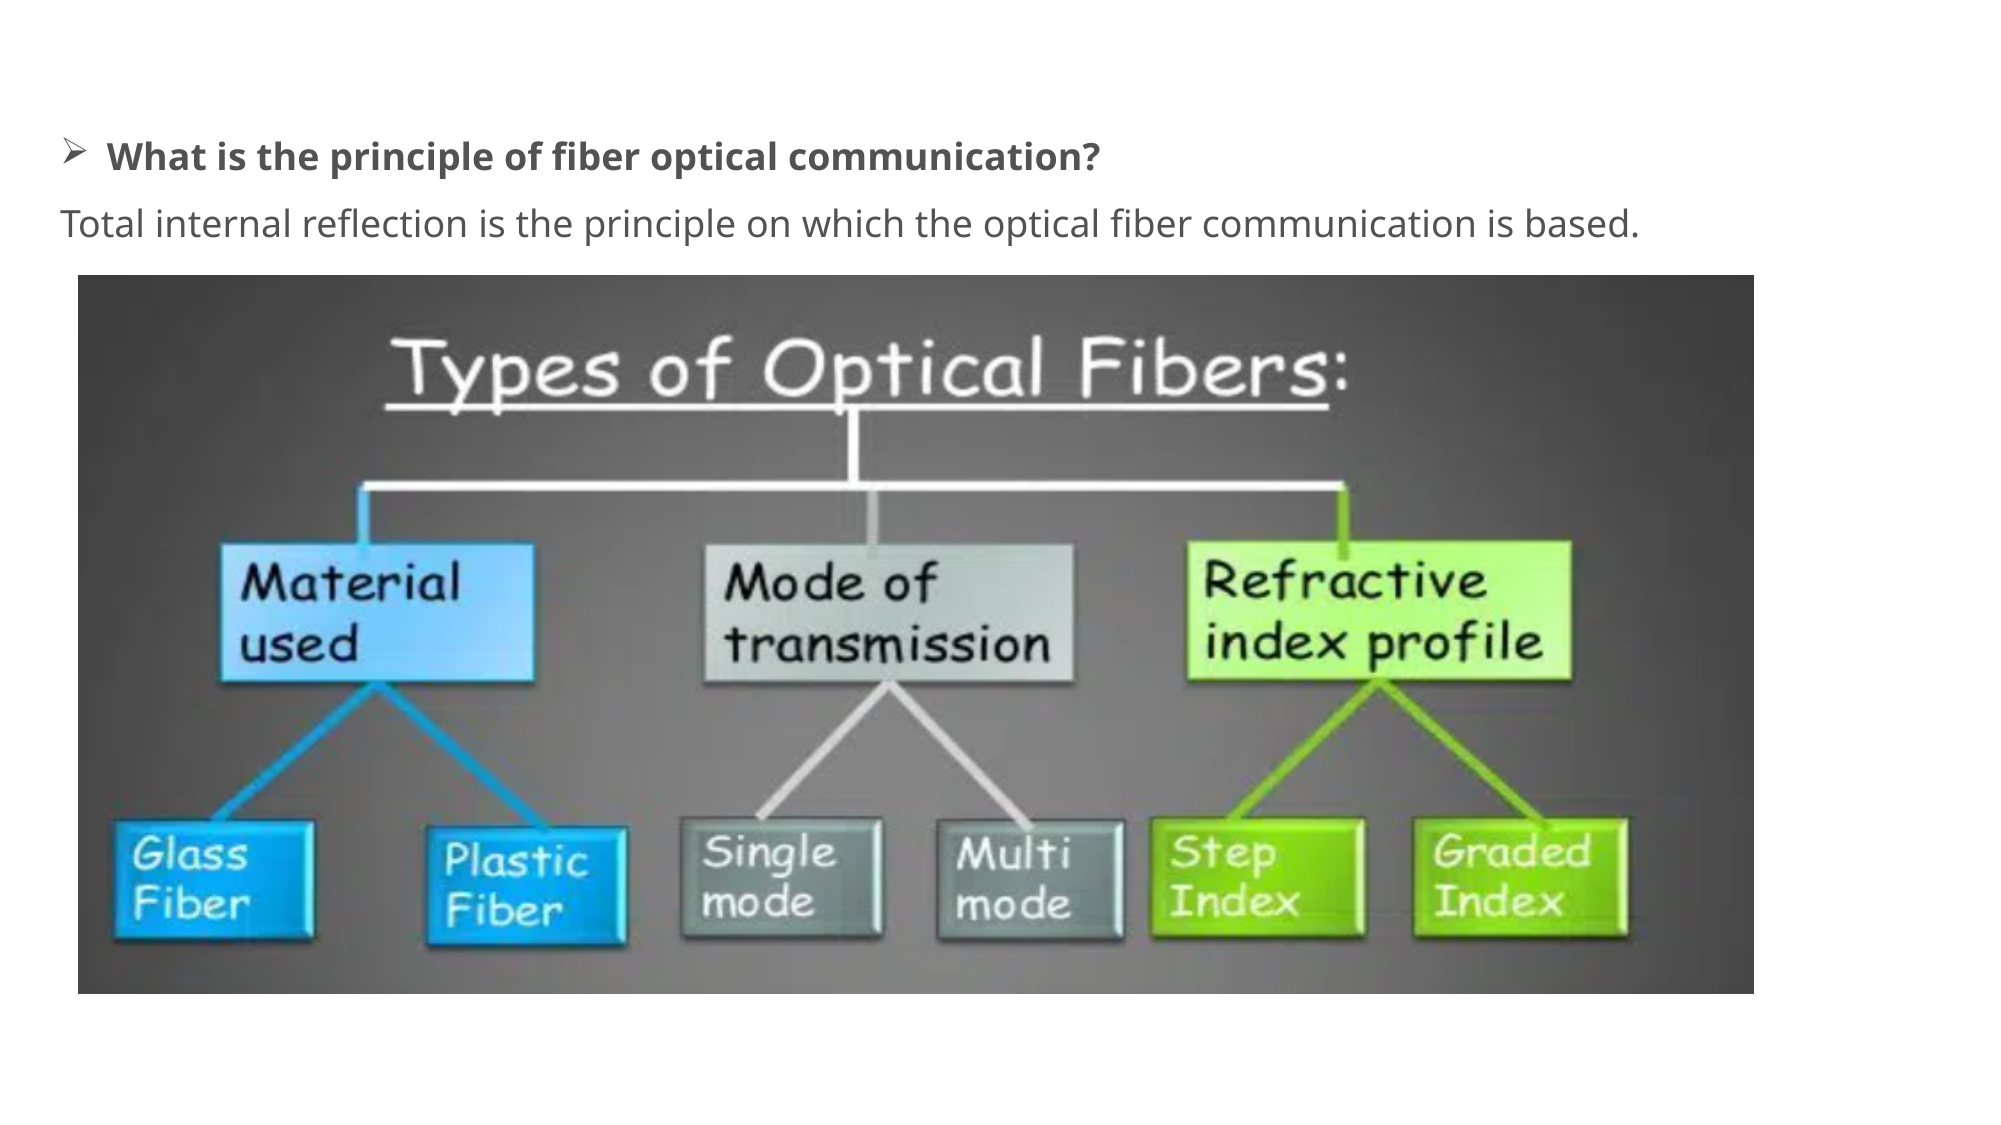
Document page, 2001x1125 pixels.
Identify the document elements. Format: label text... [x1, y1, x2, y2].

picture [78, 275, 1754, 994]
text_box What is the principle of fiber optical communication? Total internal reflection is the principle on which the optical fiber communication is based. [45, 103, 1882, 253]
